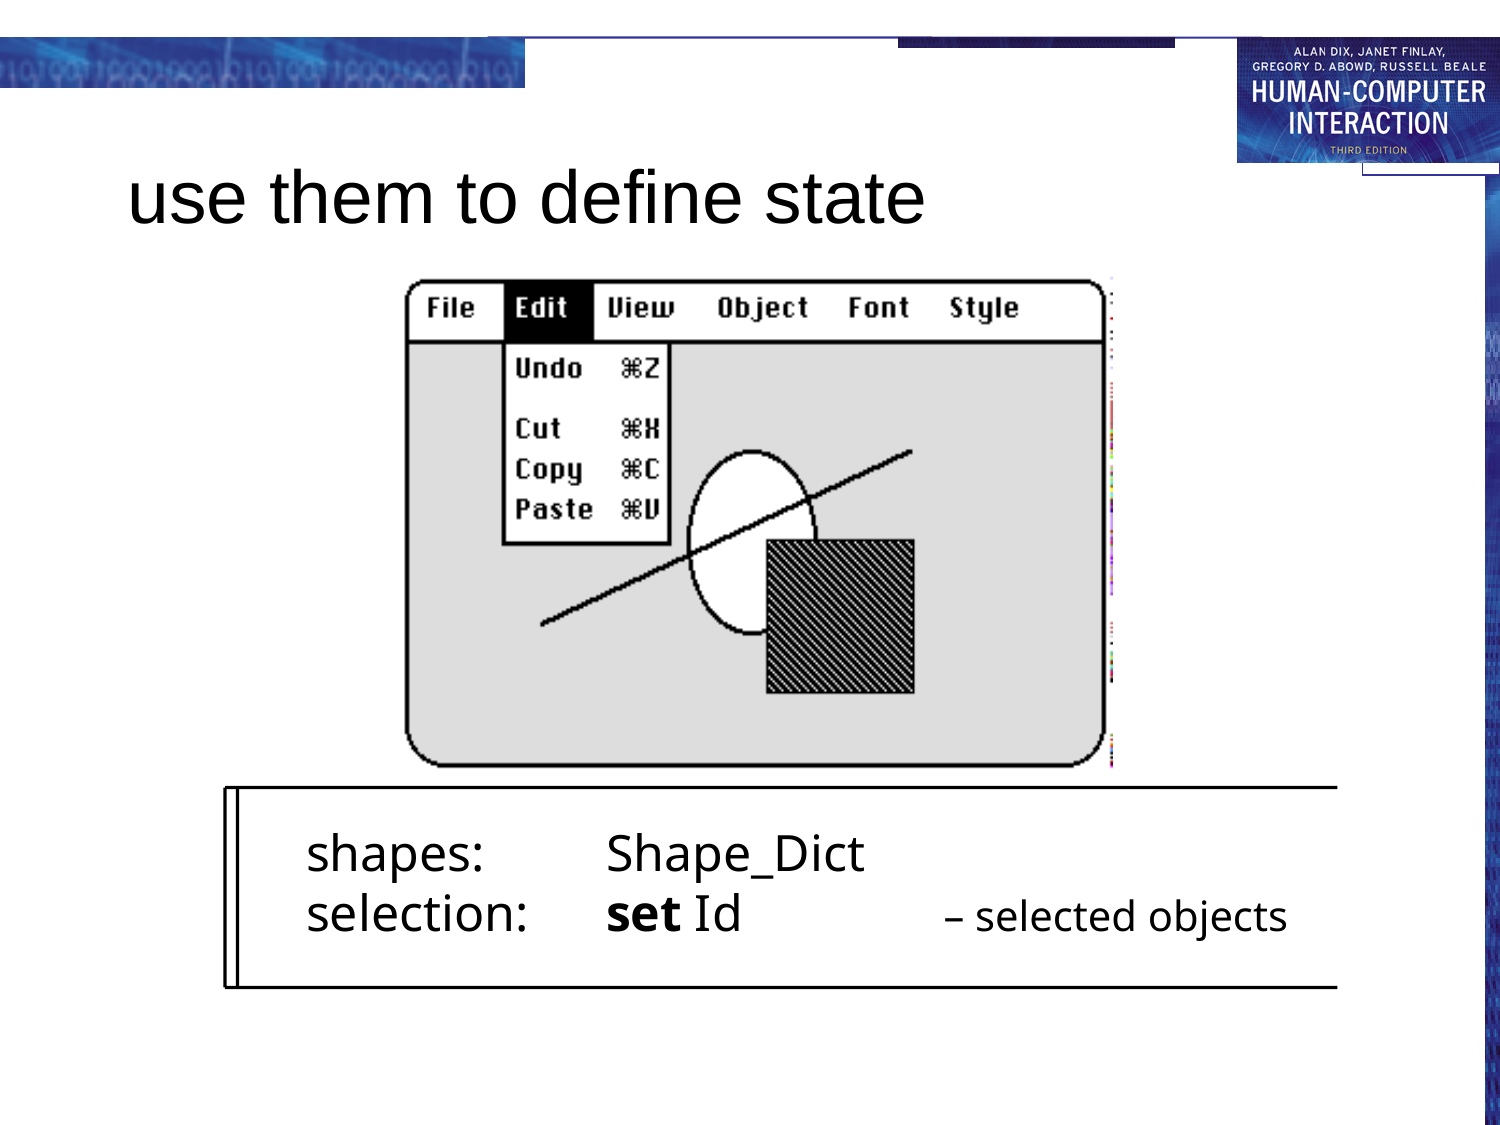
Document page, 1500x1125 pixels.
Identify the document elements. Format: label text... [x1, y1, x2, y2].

picture [1485, 176, 1500, 1125]
picture [898, 37, 1175, 48]
picture [0, 37, 525, 88]
text_box shapes: Shape_Dict selection: set Id – selected objects [291, 814, 1304, 949]
title use them to define state [112, 99, 1238, 288]
picture [1237, 37, 1500, 163]
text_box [399, 261, 1113, 775]
